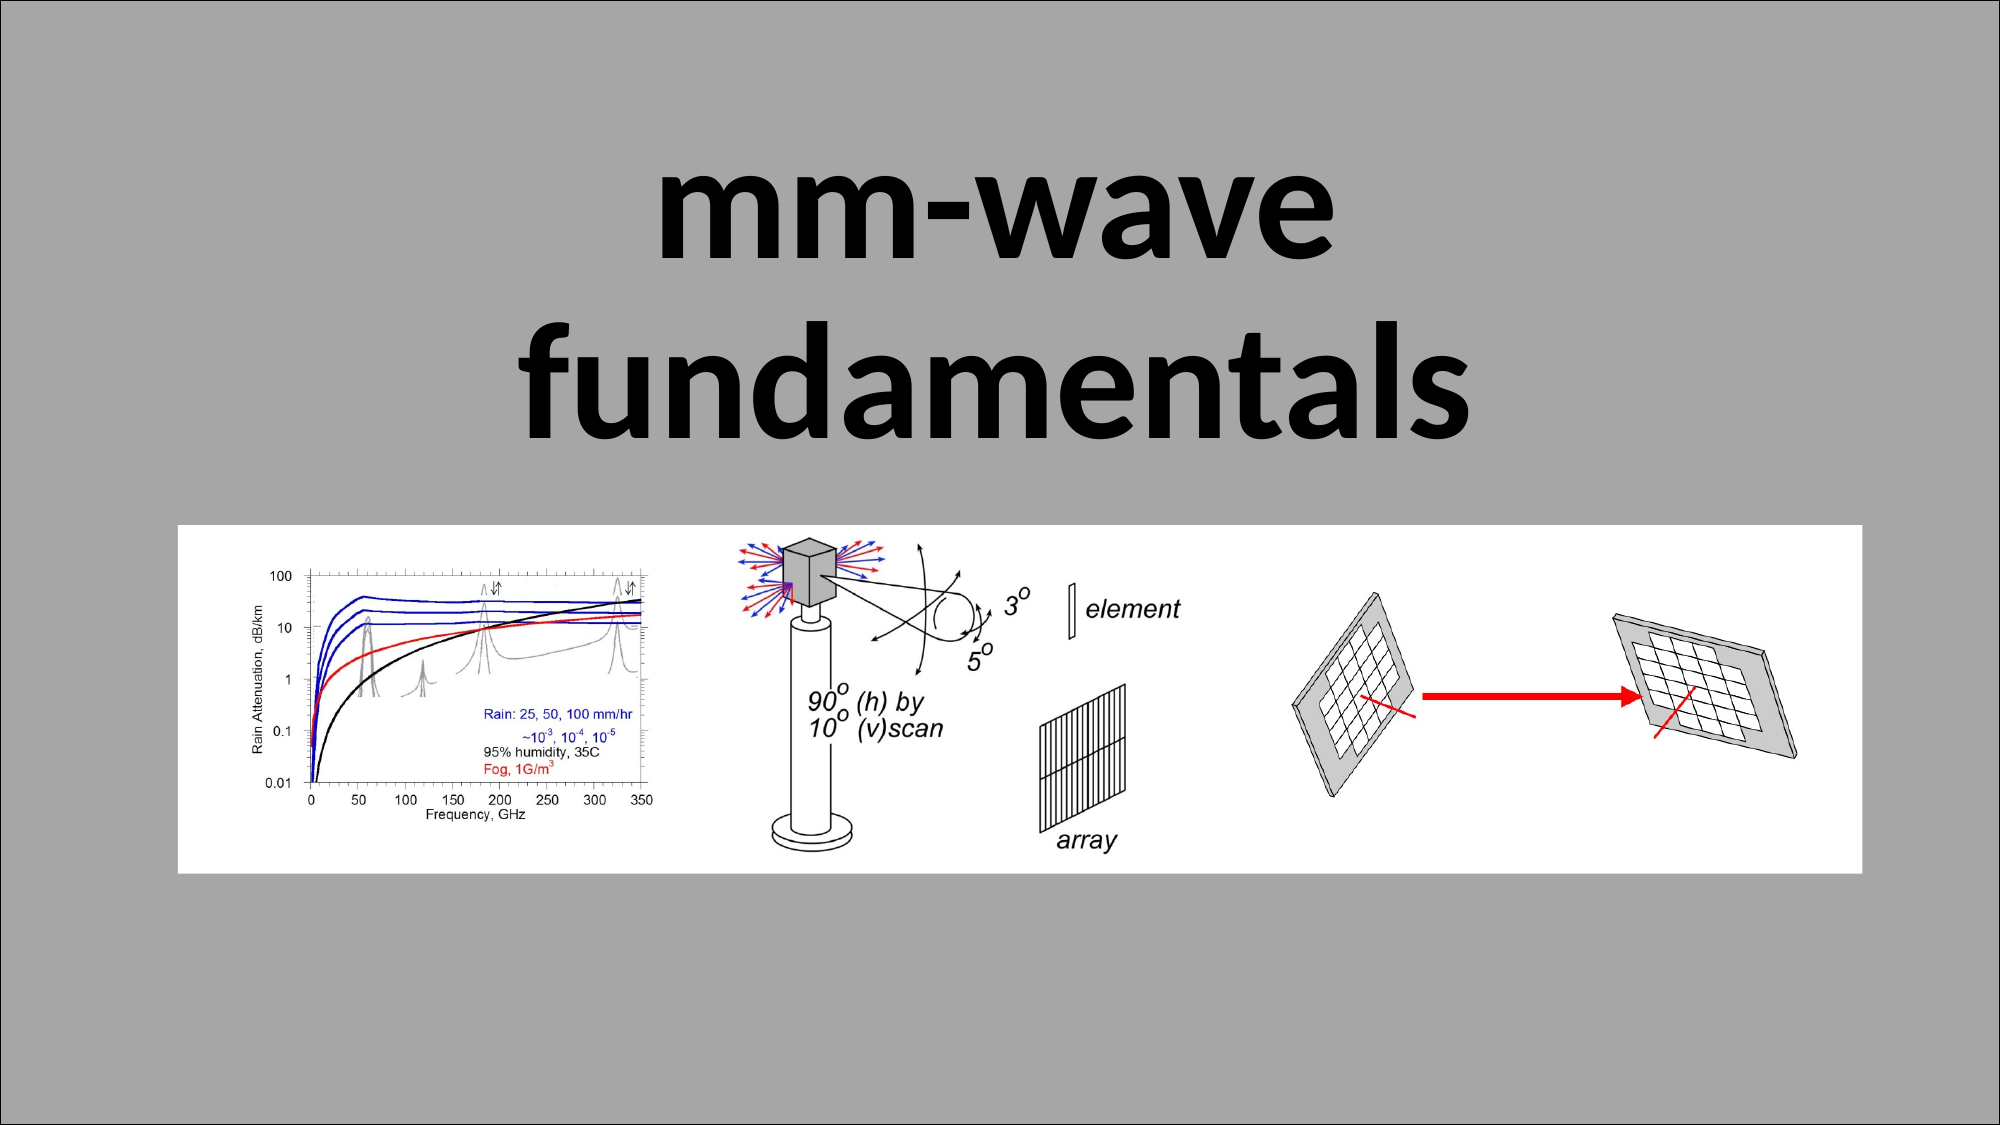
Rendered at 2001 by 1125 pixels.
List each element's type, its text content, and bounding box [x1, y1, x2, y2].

text_box [177, 525, 1863, 874]
text_box mm-wave fundamentals [225, 114, 1767, 475]
text_box [0, 0, 2000, 1125]
picture [1291, 592, 1799, 798]
picture [737, 537, 1190, 855]
picture [234, 562, 688, 828]
